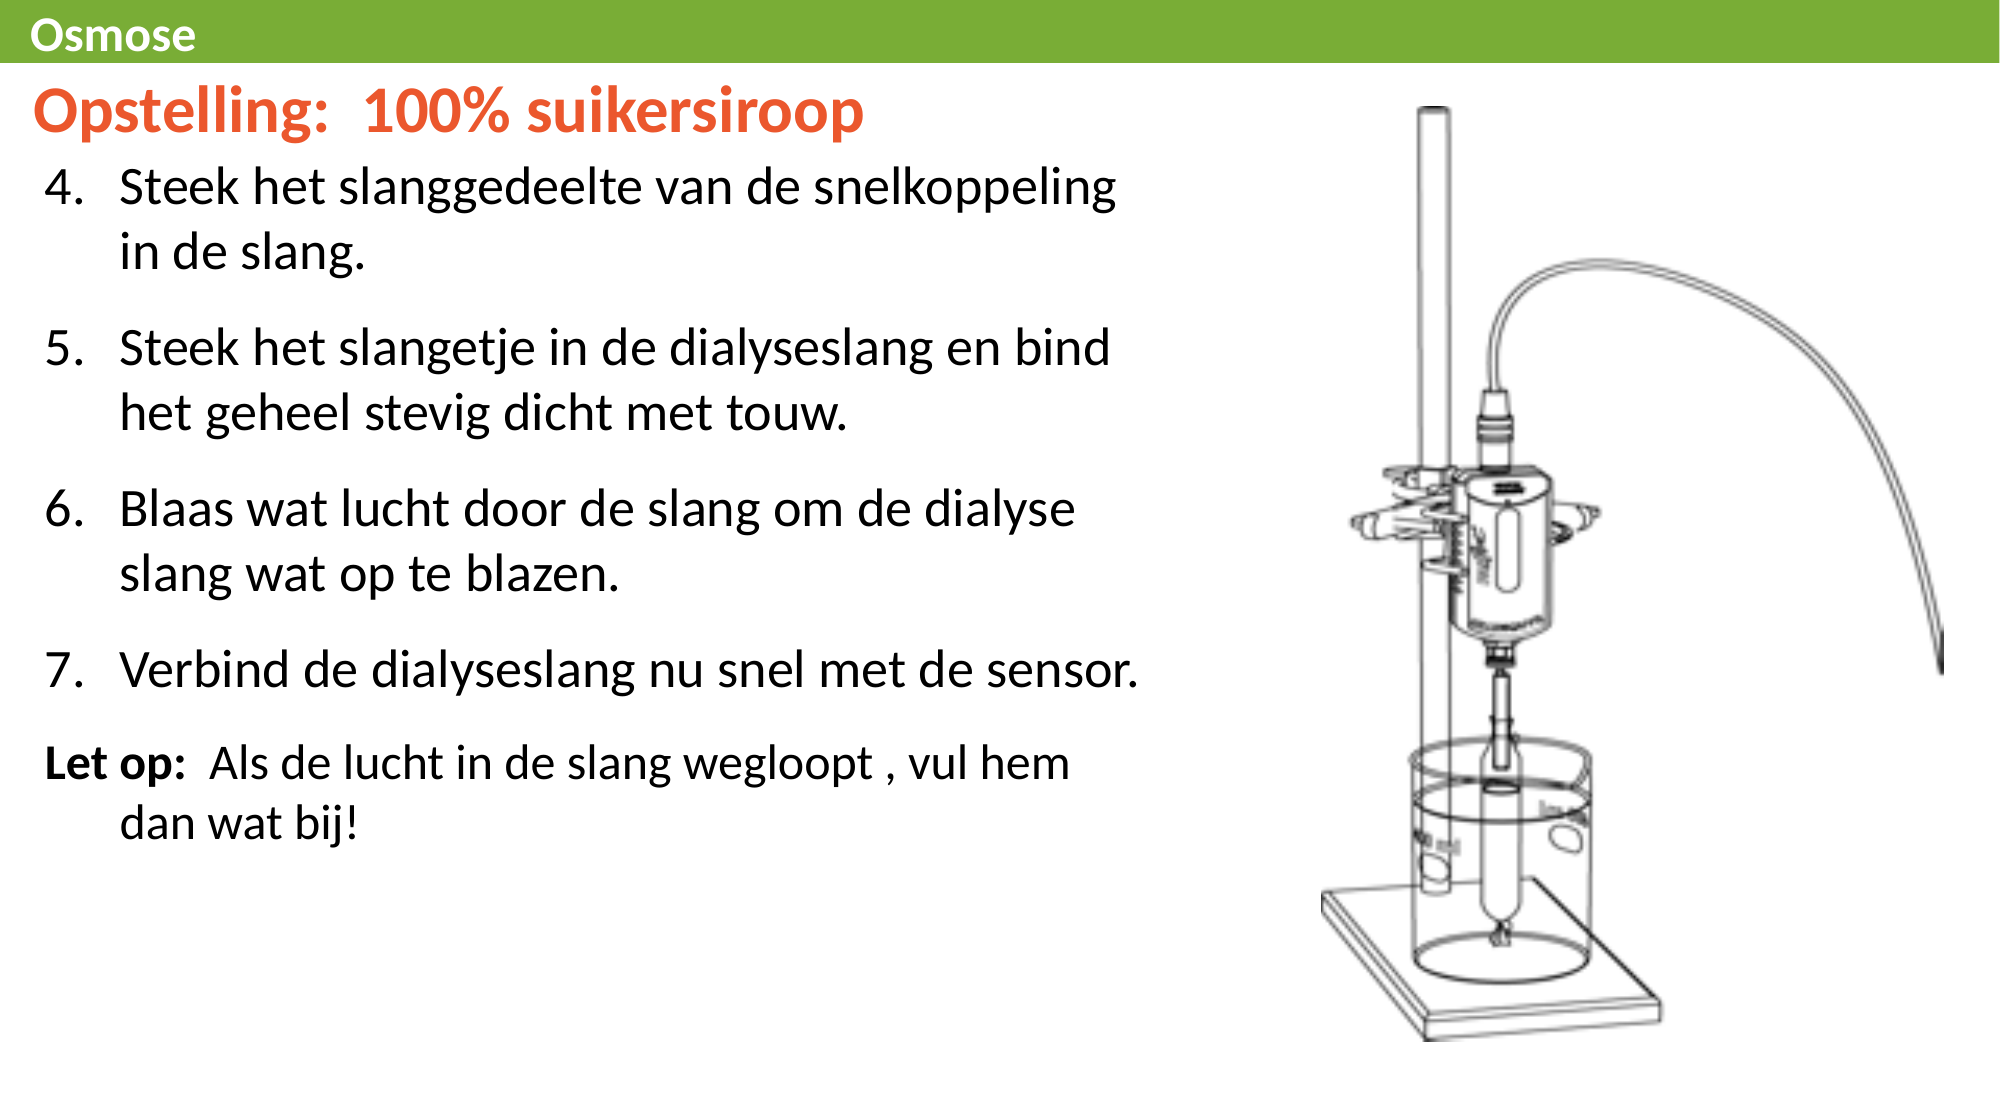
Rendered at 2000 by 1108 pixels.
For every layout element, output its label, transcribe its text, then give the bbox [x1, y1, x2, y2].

text_box Steek het slanggedeelte van de snelkoppeling in de slang. Steek het slangetje in de dialyseslang en bind het geheel stevig dicht met touw. Blaas wat lucht door de slang om de dialyse slang wat op te blazen. Verbind de dialyseslang nu snel met de sensor. Let op: Als de lucht in de slang wegloopt , vul hem dan wat bij! [0, 150, 1144, 850]
picture [1321, 106, 1944, 1042]
text_box Opstelling: 100% suikersiroop [3, 65, 867, 146]
